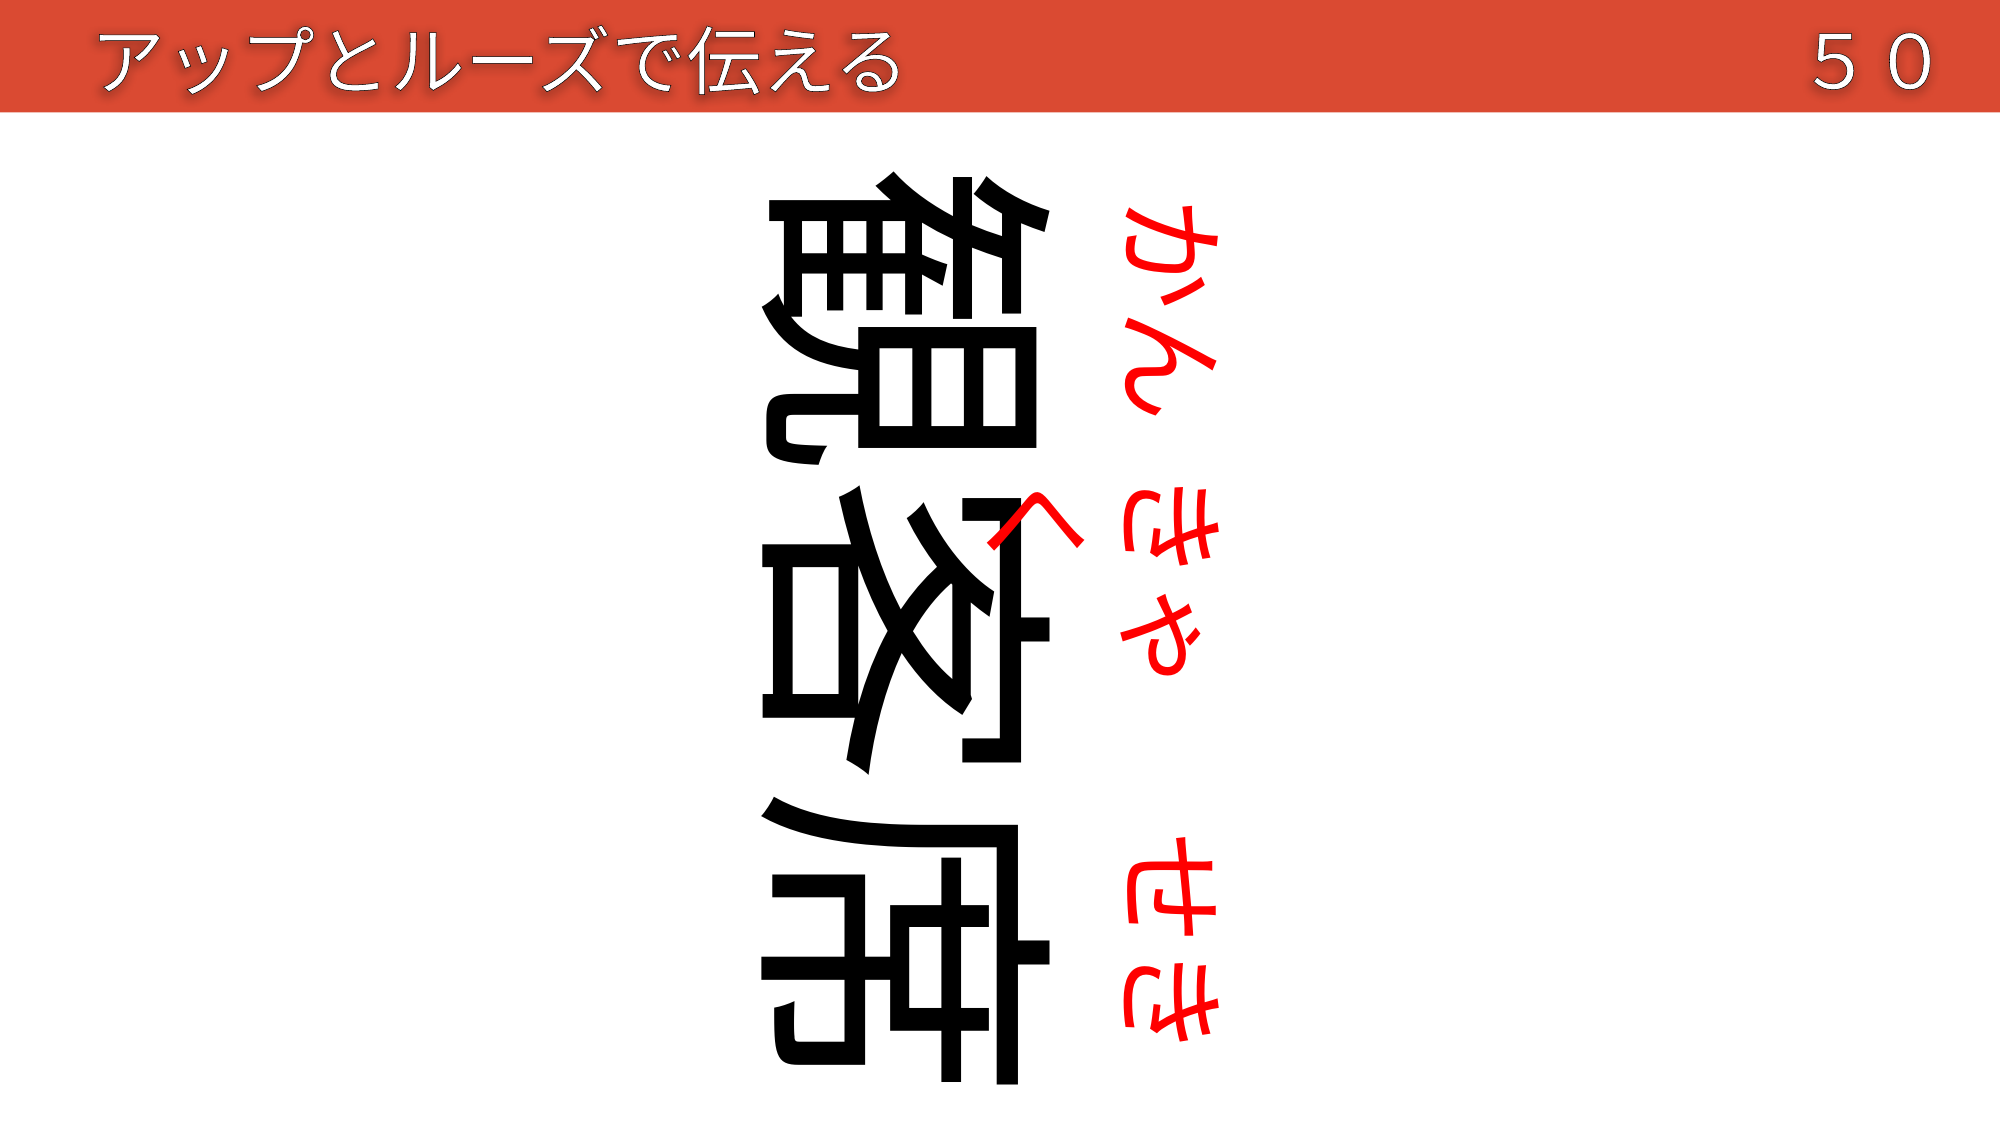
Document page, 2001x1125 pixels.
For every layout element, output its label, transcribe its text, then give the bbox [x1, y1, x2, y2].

text_box かん [1082, 182, 1250, 449]
text_box きゃく [1082, 454, 1250, 818]
text_box せき [1082, 818, 1250, 1085]
text_box [0, 0, 2000, 113]
text_box ５０ [1782, 6, 1963, 112]
text_box 観客席 [698, 147, 1108, 1125]
text_box アップとルーズで伝える [75, 6, 1020, 112]
